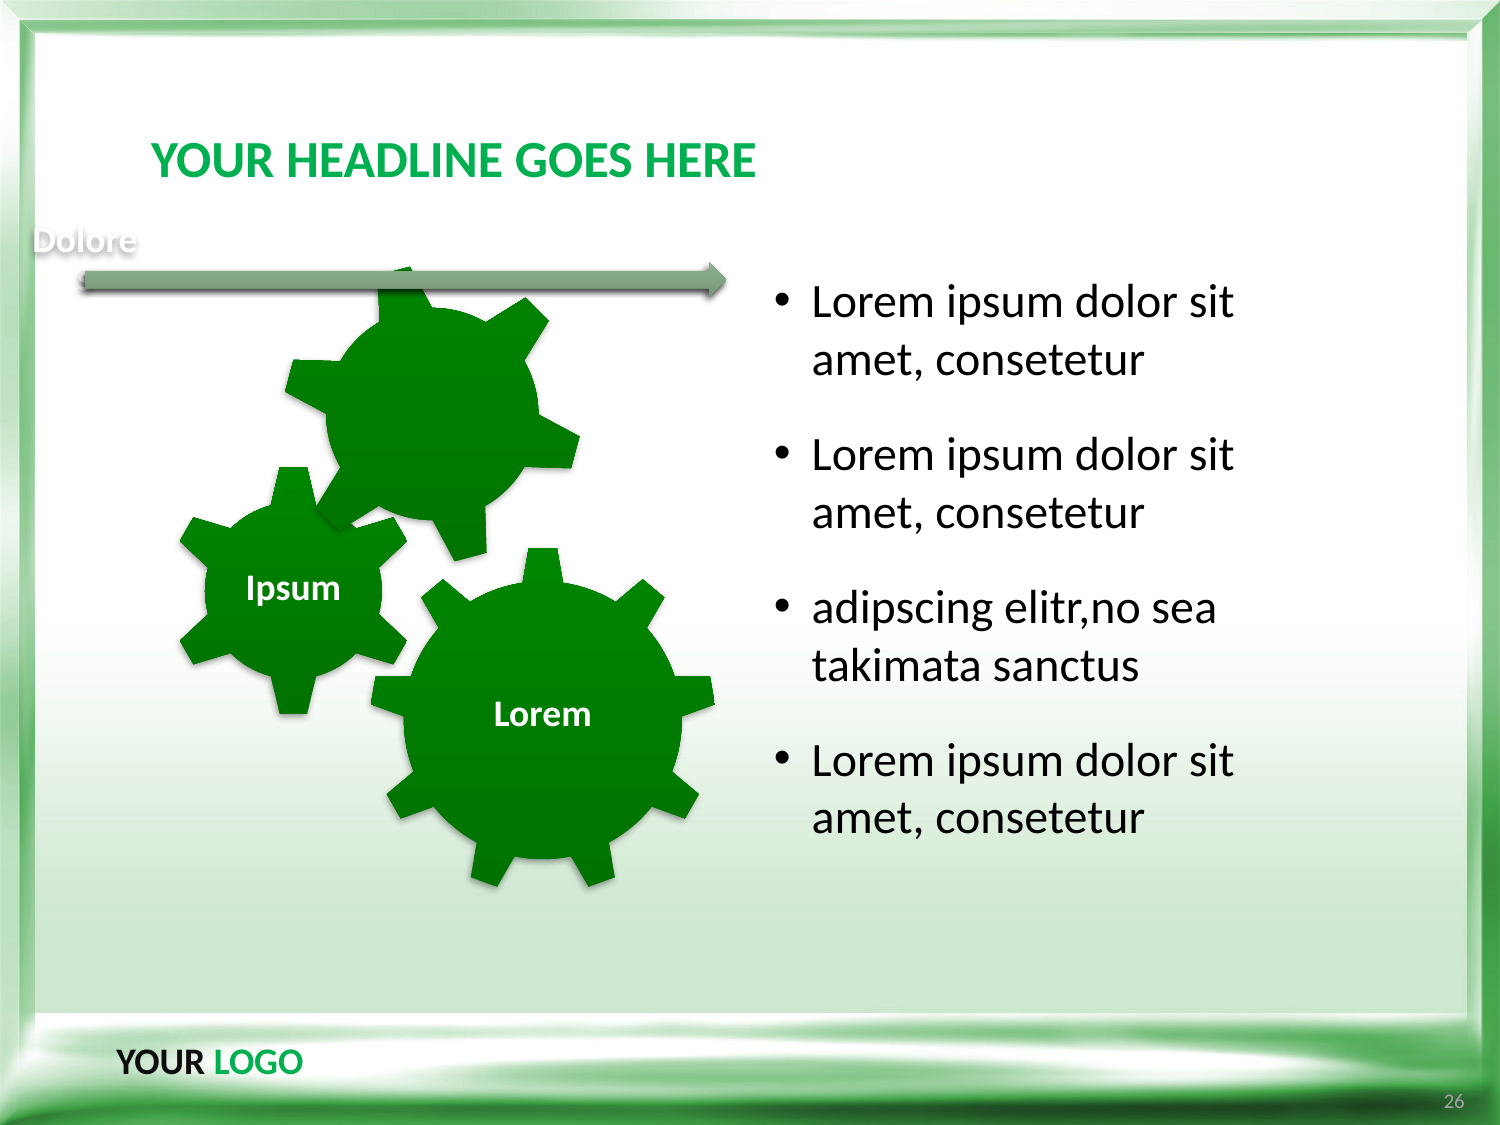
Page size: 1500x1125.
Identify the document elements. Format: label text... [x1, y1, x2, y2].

list Lorem ipsum dolor sit amet, consetetur Lorem ipsum dolor sit amet, consetetur adipscing elitr,no sea takimata sanctus Lorem ipsum dolor sit amet, consetetur [752, 262, 1364, 894]
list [74, 262, 727, 894]
picture [0, 0, 1500, 1125]
text_box YOUR LOGO [101, 1029, 1409, 1125]
slide_number 26 [1409, 1079, 1480, 1125]
title YOUR HEADLINE GOES HERE [135, 118, 1364, 201]
